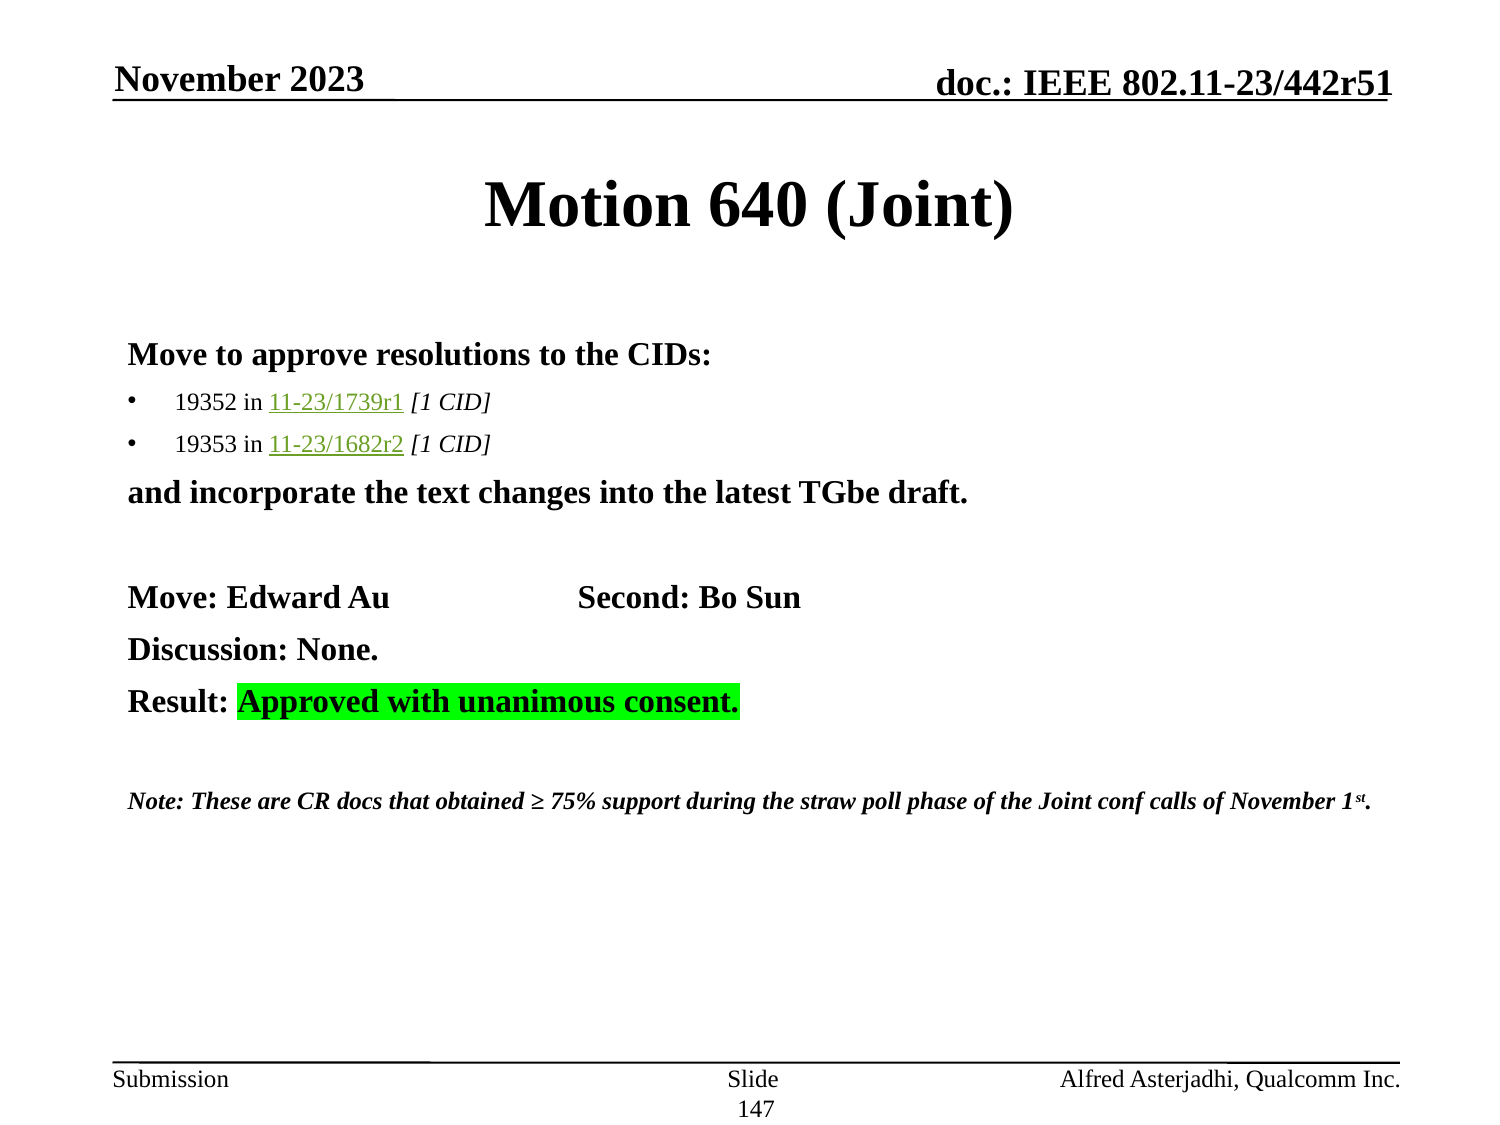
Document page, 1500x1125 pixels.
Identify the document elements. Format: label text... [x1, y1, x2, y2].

slide_number Slide 147 [712, 1061, 800, 1123]
title Motion 640 (Joint) [112, 112, 1388, 288]
list Move to approve resolutions to the CIDs: 19352 in 11-23/1739r1 [1 CID] 19353 in 11-23/1682r2 [1 CID] and incorporate the text changes into the latest TGbe draft. Move: Edward Au Second: Bo Sun Discussion: None. Result: Approved with unanimous consent. Note: These are CR docs that obtained ≥ 75% support during the straw poll phase of the Joint conf calls of November 1st. [112, 324, 1388, 1063]
footer Alfred Asterjadhi, Qualcomm Inc. [878, 1061, 1402, 1093]
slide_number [114, 54, 423, 100]
